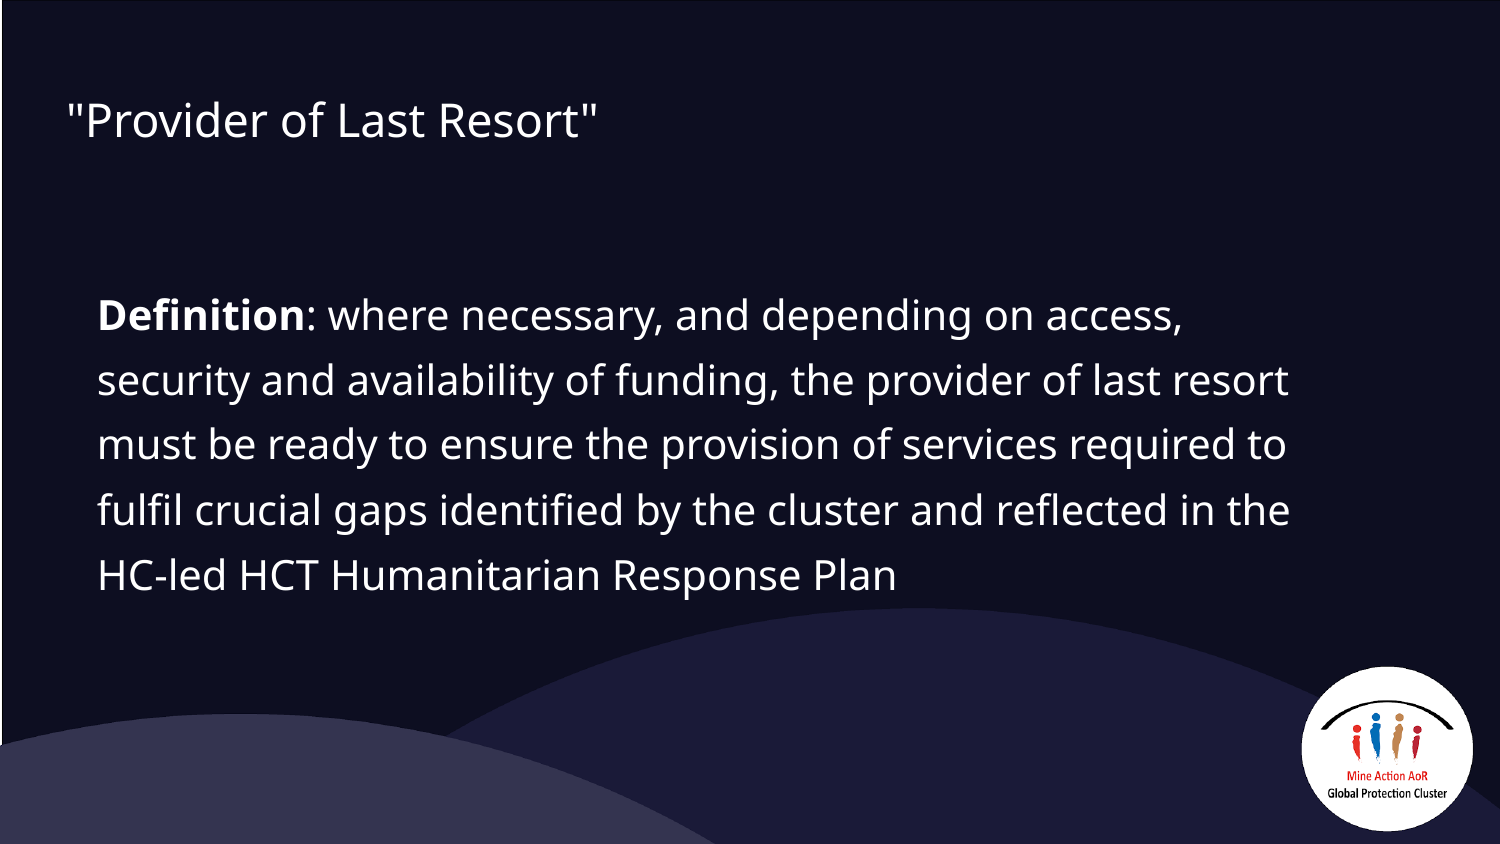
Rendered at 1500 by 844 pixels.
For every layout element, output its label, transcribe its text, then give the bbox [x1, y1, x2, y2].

picture [0, 0, 1500, 844]
list Definition: where necessary, and depending on access, security and availability of funding, the provider of last resort must be ready to ensure the provision of services required to fulfil crucial gaps identified by the cluster and reflected in the HC-led HCT Humanitarian Response Plan [81, 262, 1328, 661]
title "Provider of Last Resort" [51, 72, 1449, 167]
